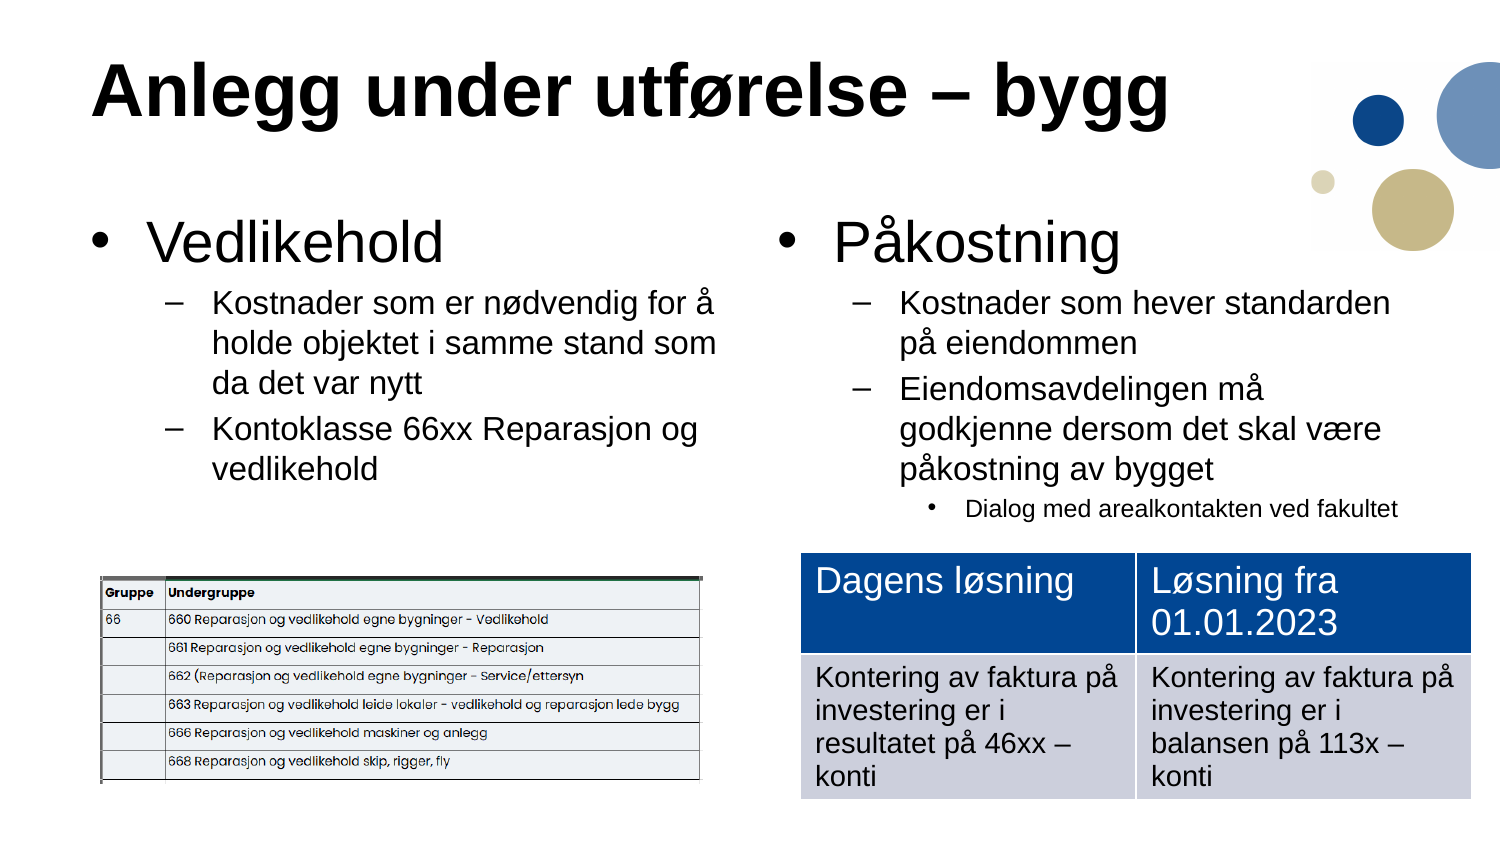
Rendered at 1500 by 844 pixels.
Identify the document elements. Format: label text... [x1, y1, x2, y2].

list Vedlikehold Kostnader som er nødvendig for å holde objektet i samme stand som da det var nytt Kontoklasse 66xx Reparasjon og vedlikehold [75, 196, 738, 754]
title Anlegg under utførelse – bygg [75, 33, 1425, 140]
table_cell Kontering av faktura på investering er i resultatet på 46xx – konti [801, 655, 1135, 799]
picture [99, 576, 704, 784]
table_header Løsning fra 01.01.2023 [1137, 553, 1471, 653]
table_header Dagens løsning [801, 553, 1135, 653]
table_cell Kontering av faktura på investering er i balansen på 113x – konti [1137, 655, 1471, 799]
picture [1311, 62, 1500, 251]
list Påkostning Kostnader som hever standarden på eiendommen Eiendomsavdelingen må godkjenne dersom det skal være påkostning av bygget Dialog med arealkontakten ved fakultet [762, 196, 1425, 754]
